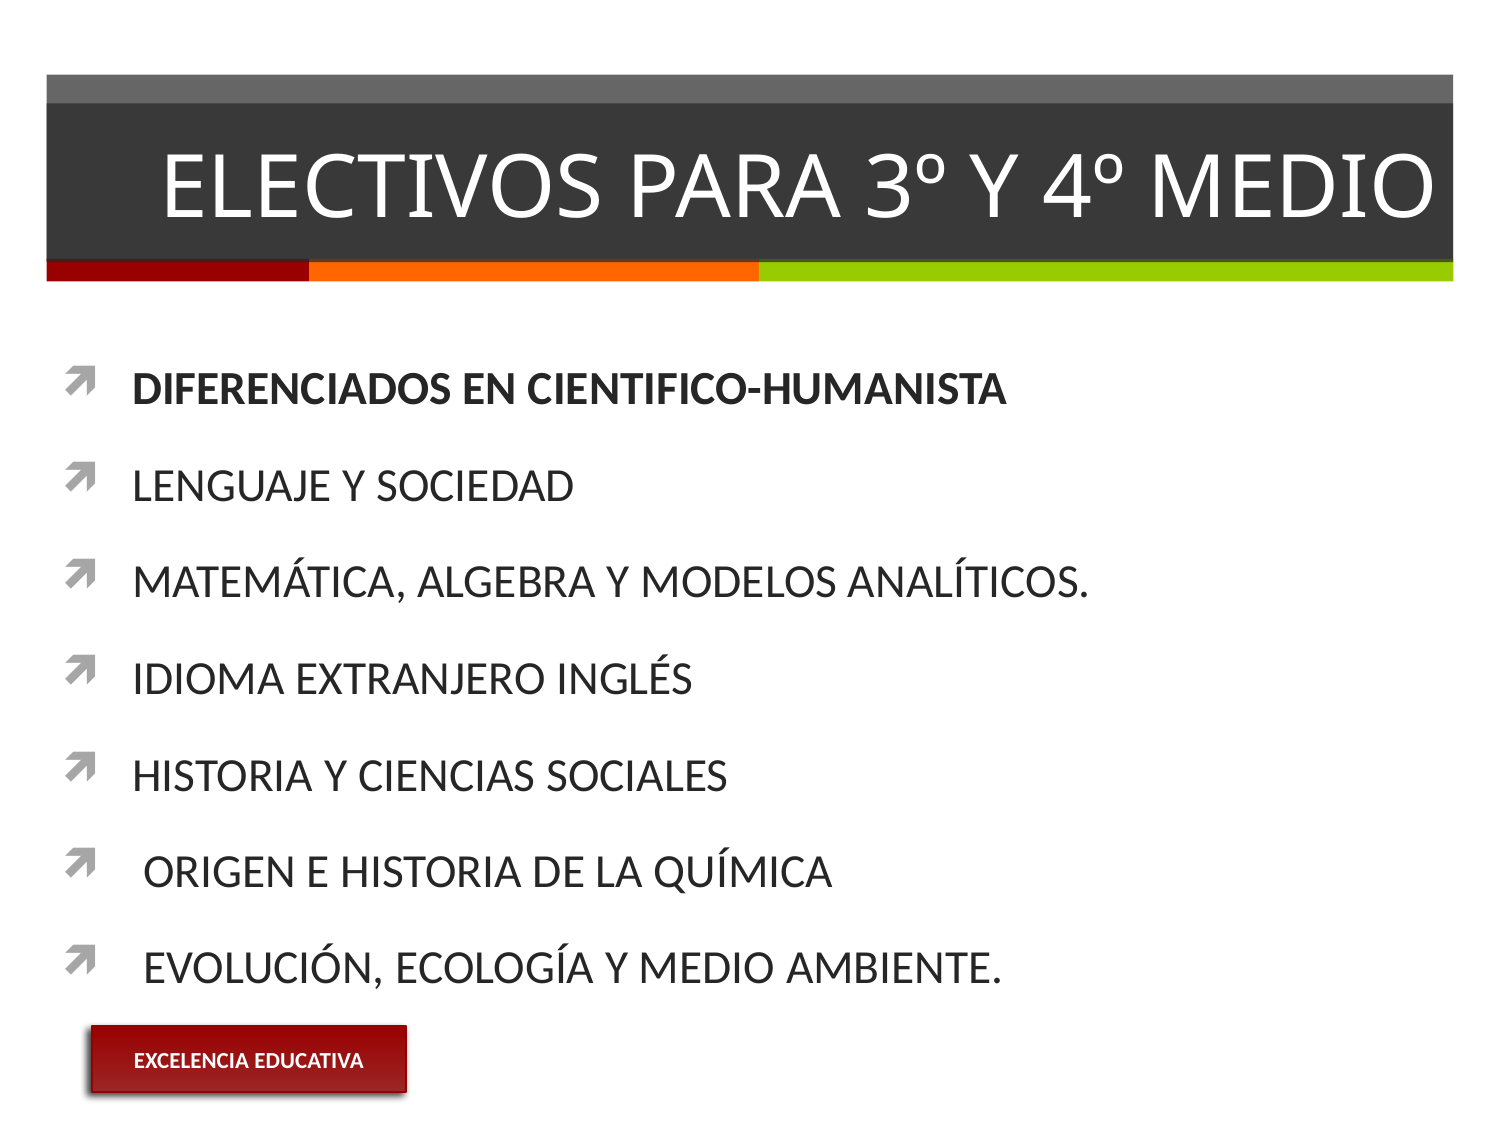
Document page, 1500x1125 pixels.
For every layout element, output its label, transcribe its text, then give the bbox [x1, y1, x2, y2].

title ELECTIVOS PARA 3º Y 4º MEDIO [46, 103, 1454, 263]
list DIFERENCIADOS EN CIENTIFICO-HUMANISTA LENGUAJE Y SOCIEDAD MATEMÁTICA, ALGEBRA Y MODELOS ANALÍTICOS. IDIOMA EXTRANJERO INGLÉS HISTORIA Y CIENCIAS SOCIALES ORIGEN E HISTORIA DE LA QUÍMICA EVOLUCIÓN, ECOLOGÍA Y MEDIO AMBIENTE. [46, 350, 1454, 1005]
text_box EXCELENCIA EDUCATIVA [91, 1025, 407, 1093]
